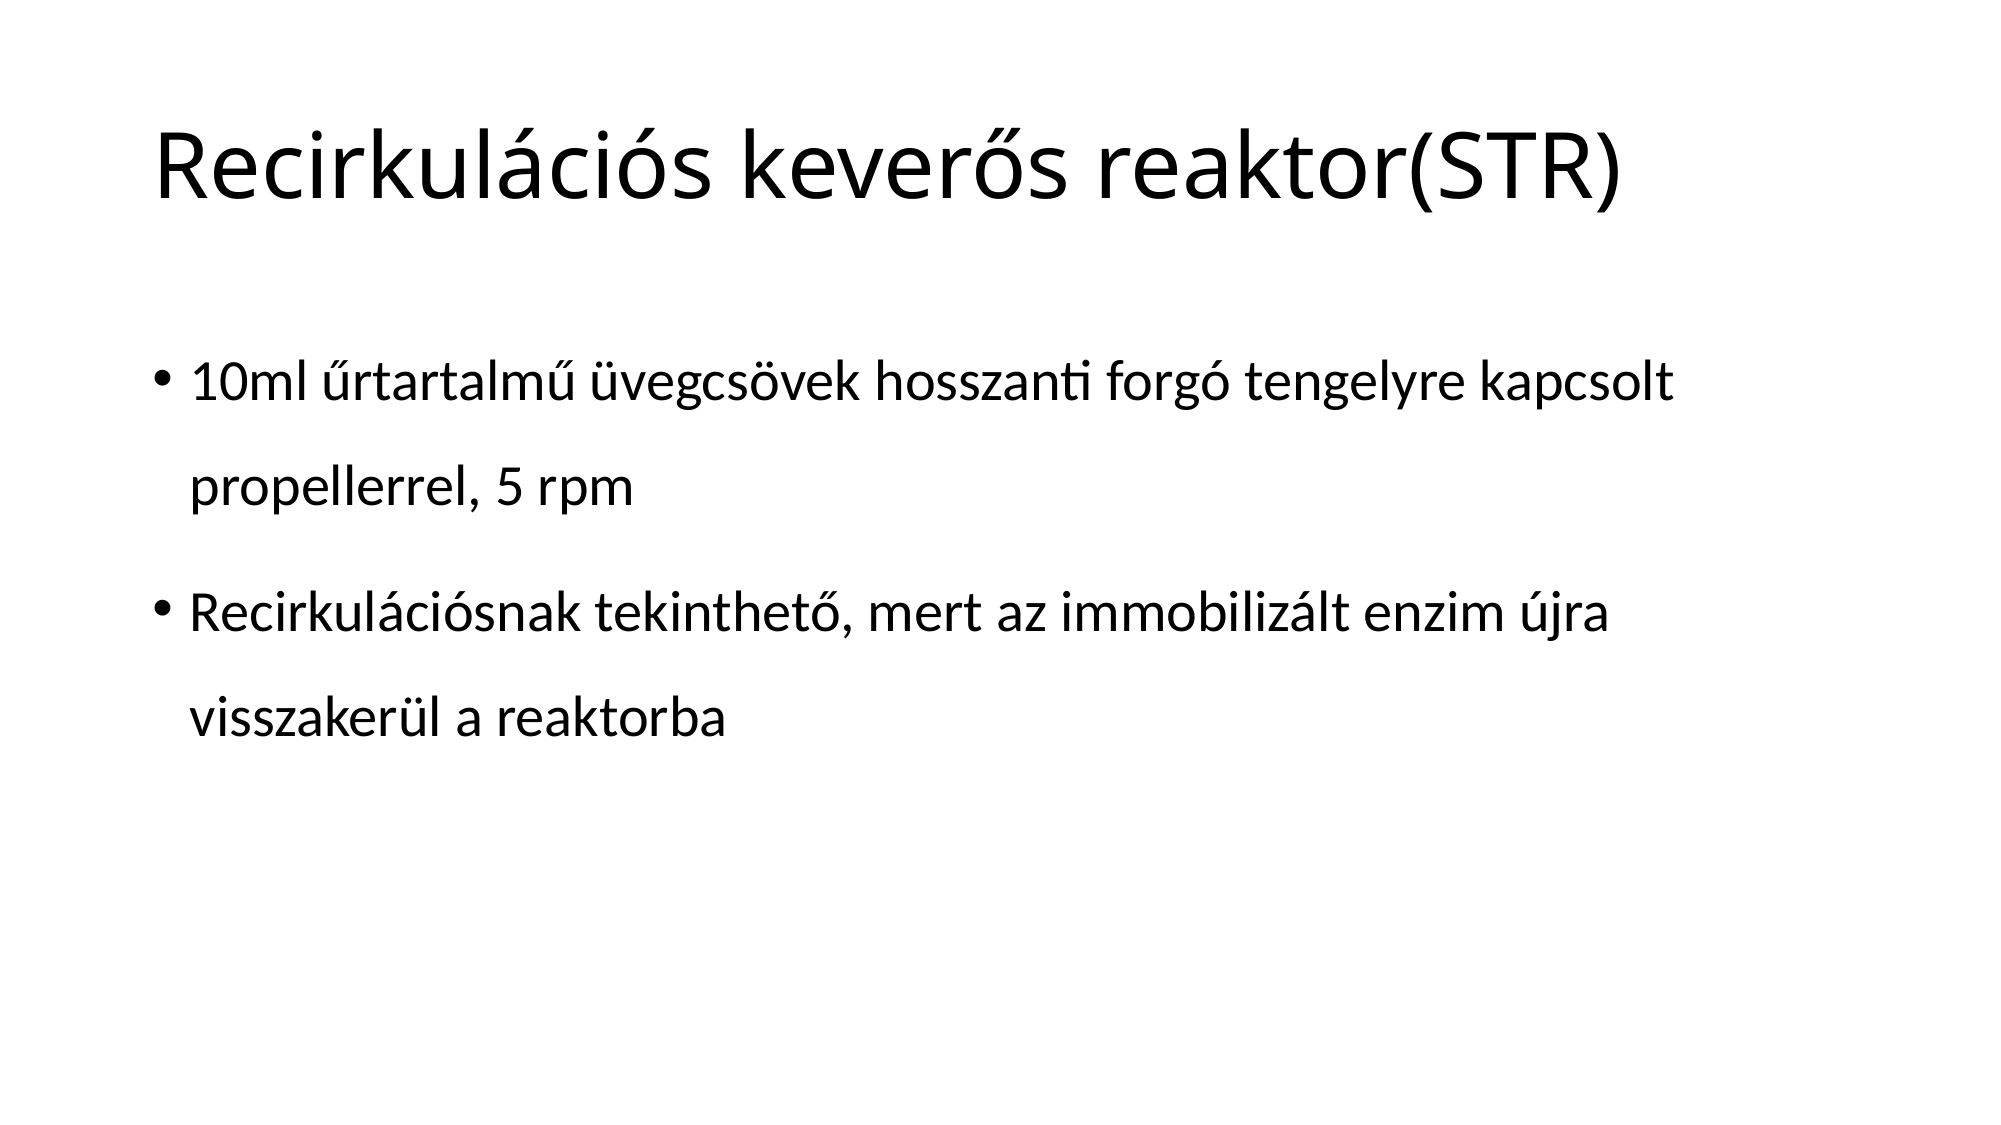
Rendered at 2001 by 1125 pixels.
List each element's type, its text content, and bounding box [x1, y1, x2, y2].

list 10ml űrtartalmű üvegcsövek hosszanti forgó tengelyre kapcsolt propellerrel, 5 rpm Recirkulációsnak tekinthető, mert az immobilizált enzim újra visszakerül a reaktorba [137, 299, 1863, 1014]
title Recirkulációs keverős reaktor(STR) [137, 59, 1863, 278]
